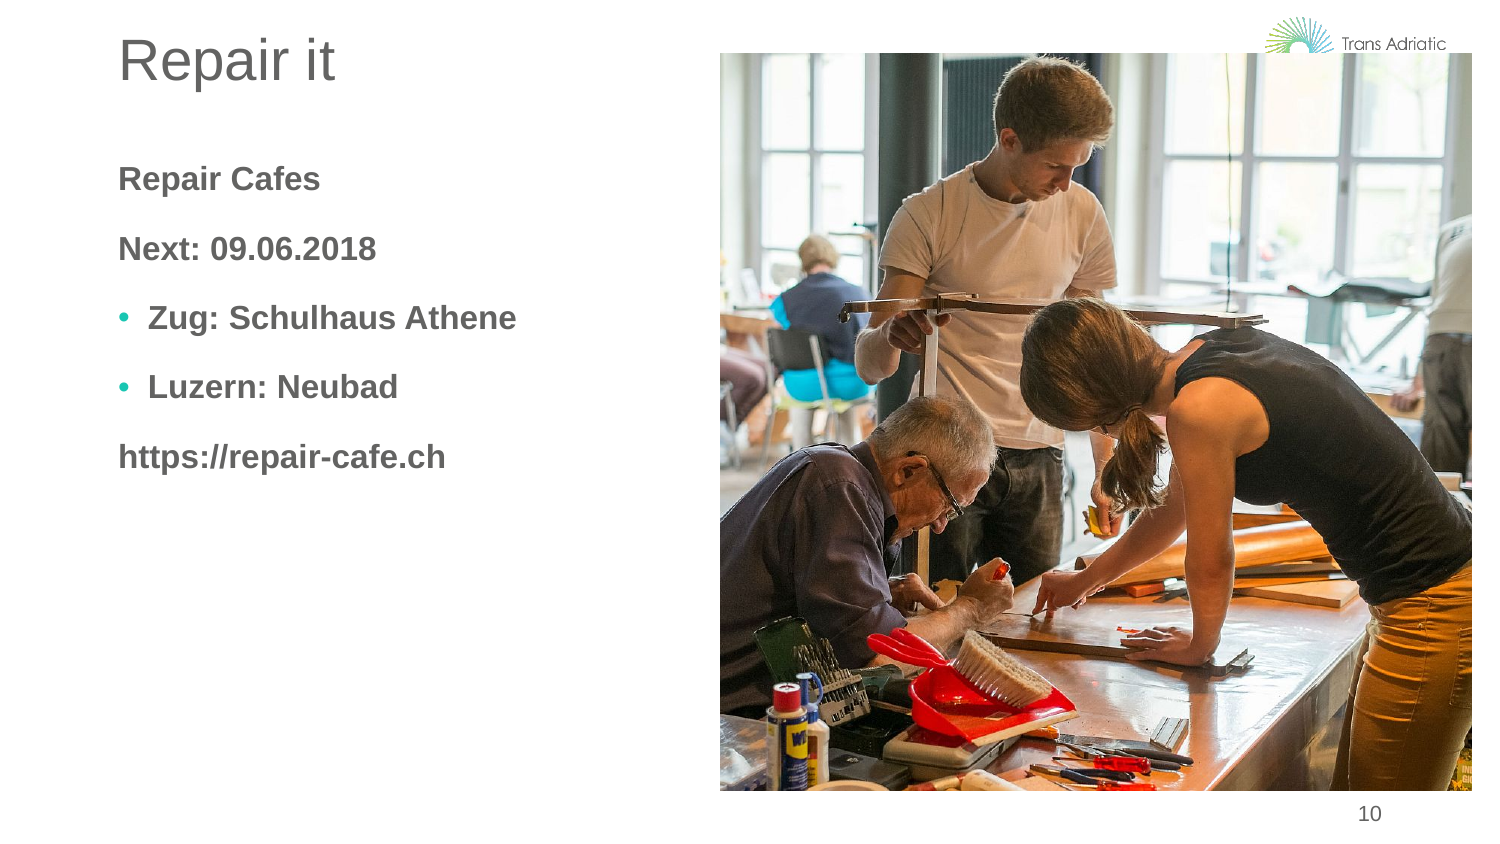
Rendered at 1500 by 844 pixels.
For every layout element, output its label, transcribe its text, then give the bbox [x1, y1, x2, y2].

picture [719, 16, 1472, 791]
slide_number 10 [1068, 799, 1382, 823]
title Repair it [118, 3, 1382, 111]
list Repair Cafes Next: 09.06.2018 Zug: Schulhaus Athene Luzern: Neubad https://repair-cafe.ch [118, 159, 714, 777]
